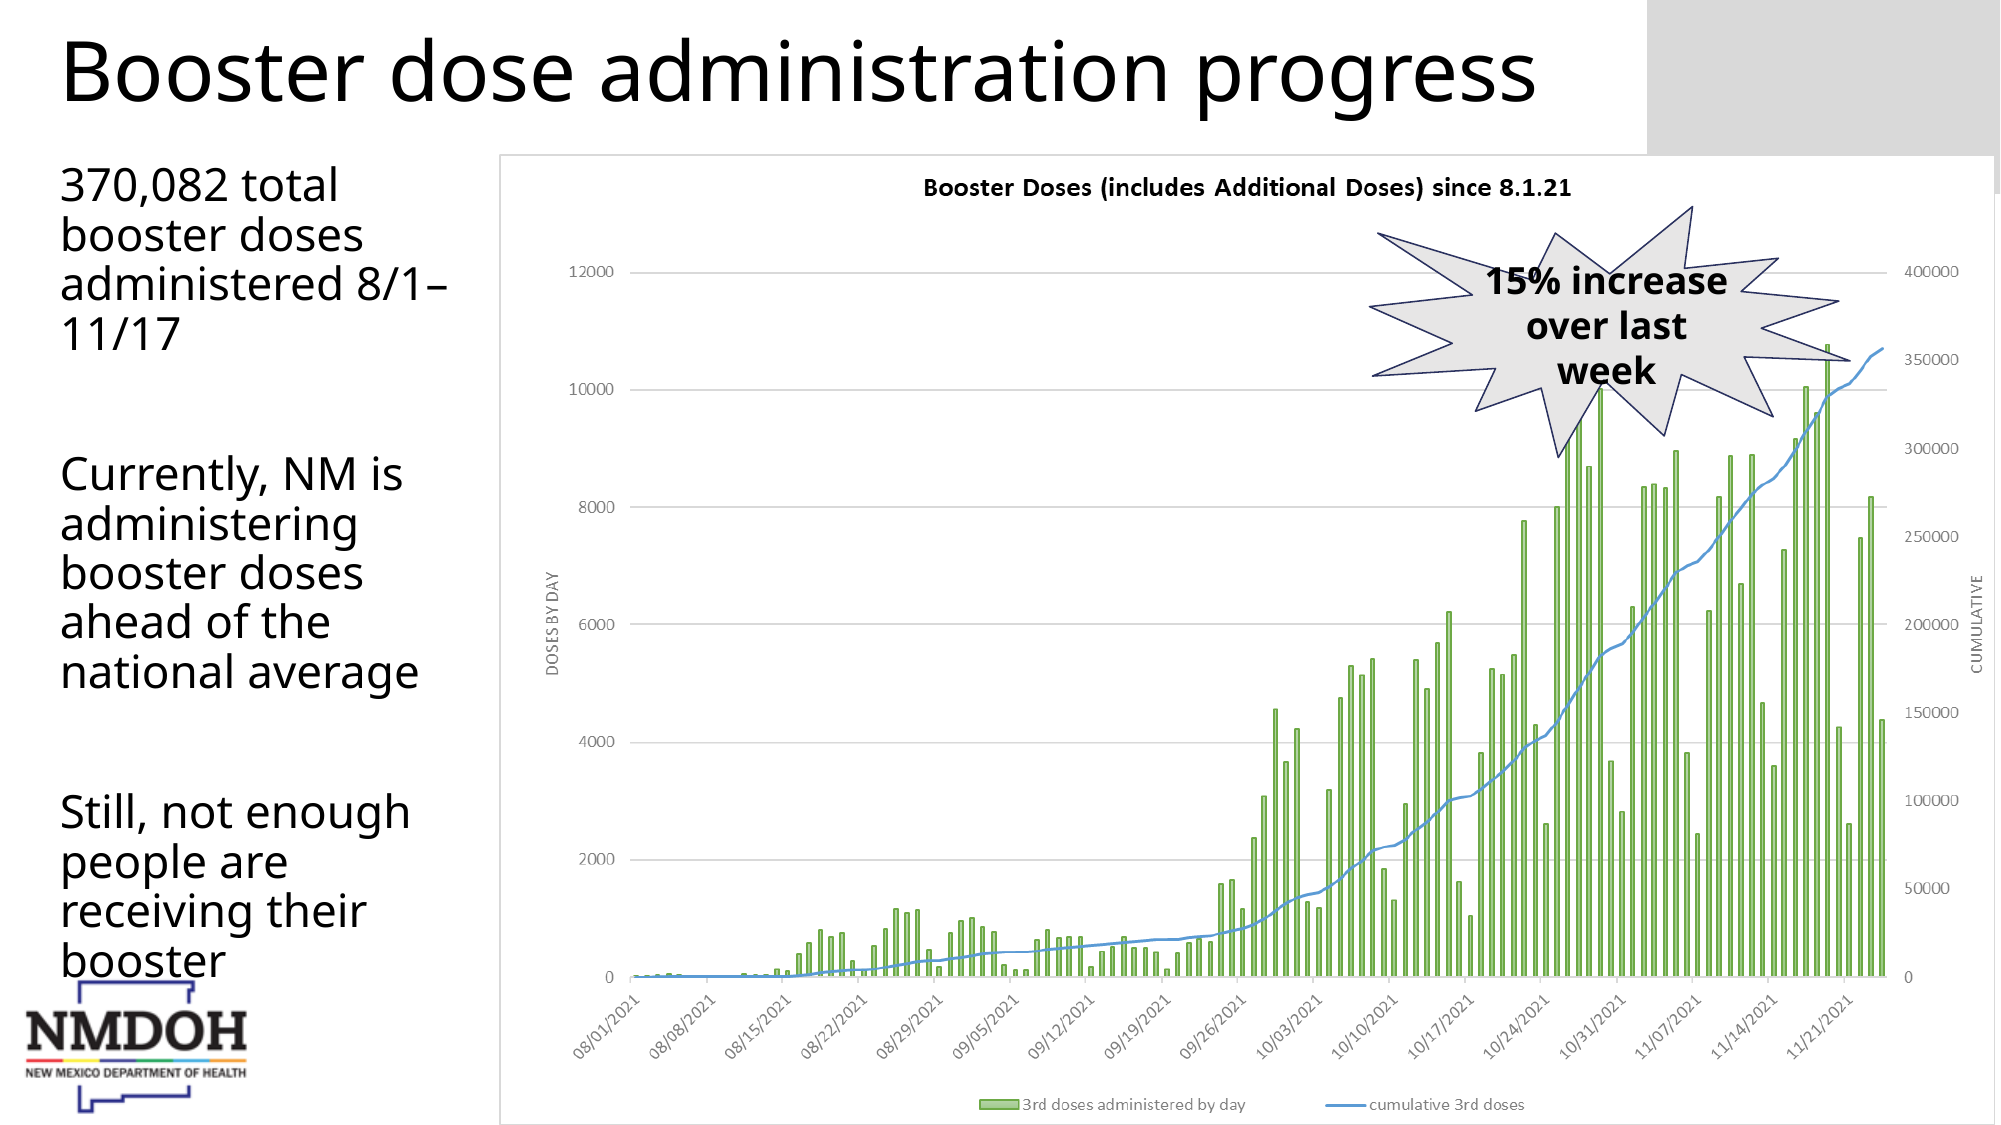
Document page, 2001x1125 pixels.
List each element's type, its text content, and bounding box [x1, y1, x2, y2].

title Booster dose administration progress [44, 0, 1588, 142]
picture [0, 976, 258, 1125]
picture [499, 154, 1995, 1125]
list 370,082 total booster doses administered 8/1–11/17 Currently, NM is administering booster doses ahead of the national average Still, not enough people are receiving their booster [44, 154, 498, 869]
